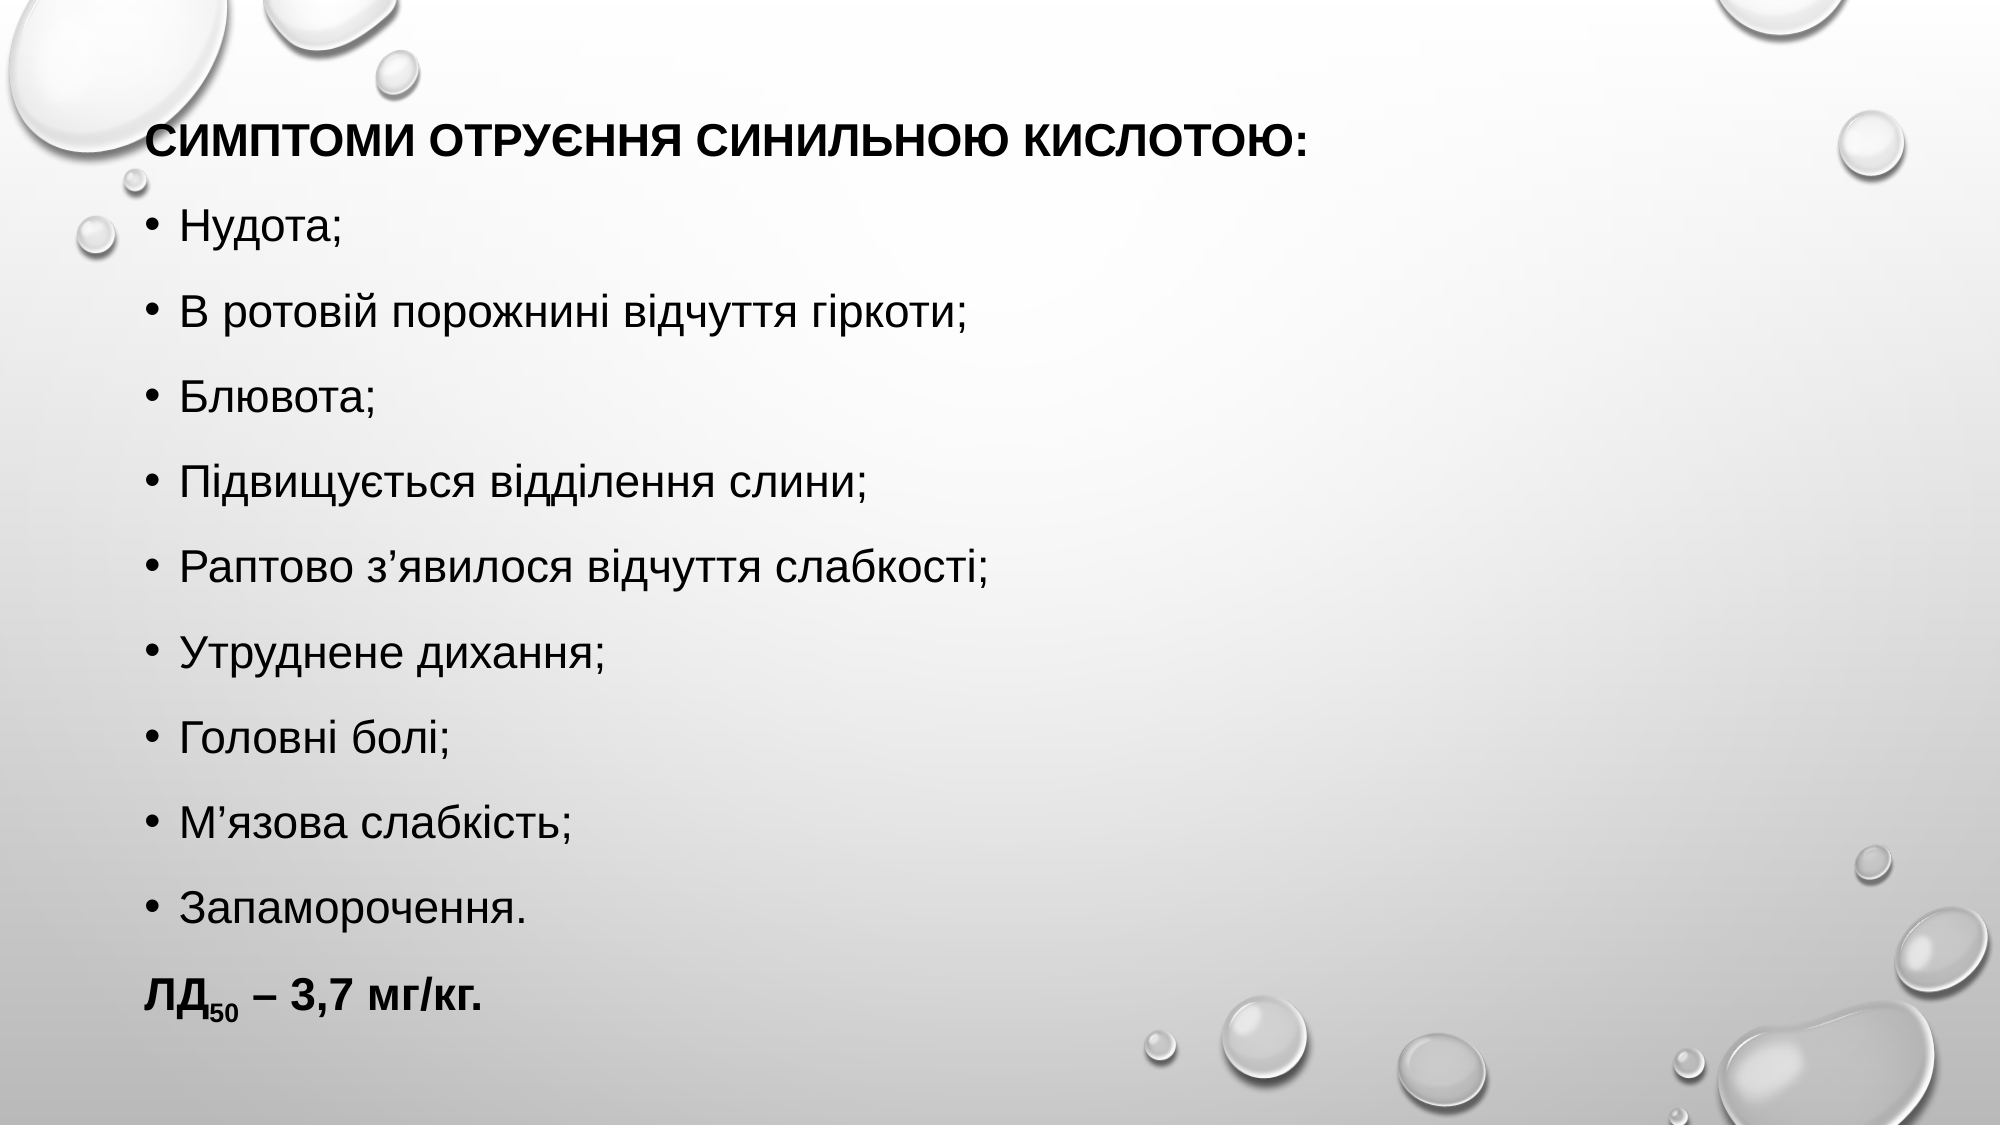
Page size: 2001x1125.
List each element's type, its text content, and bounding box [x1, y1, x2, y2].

list СИМПТОМИ ОТРУЄННЯ СИНИЛЬНОЮ КИСЛОТОЮ: Нудота; В ротовій порожнині відчуття гіркоти; Блювота; Підвищується відділення слини; Раптово з’явилося відчуття слабкості; Утруднене дихання; Головні болі; М’язова слабкість; Запаморочення. ЛД50 – 3,7 мг/кг. [129, 92, 1830, 1109]
picture [0, 0, 2000, 1125]
